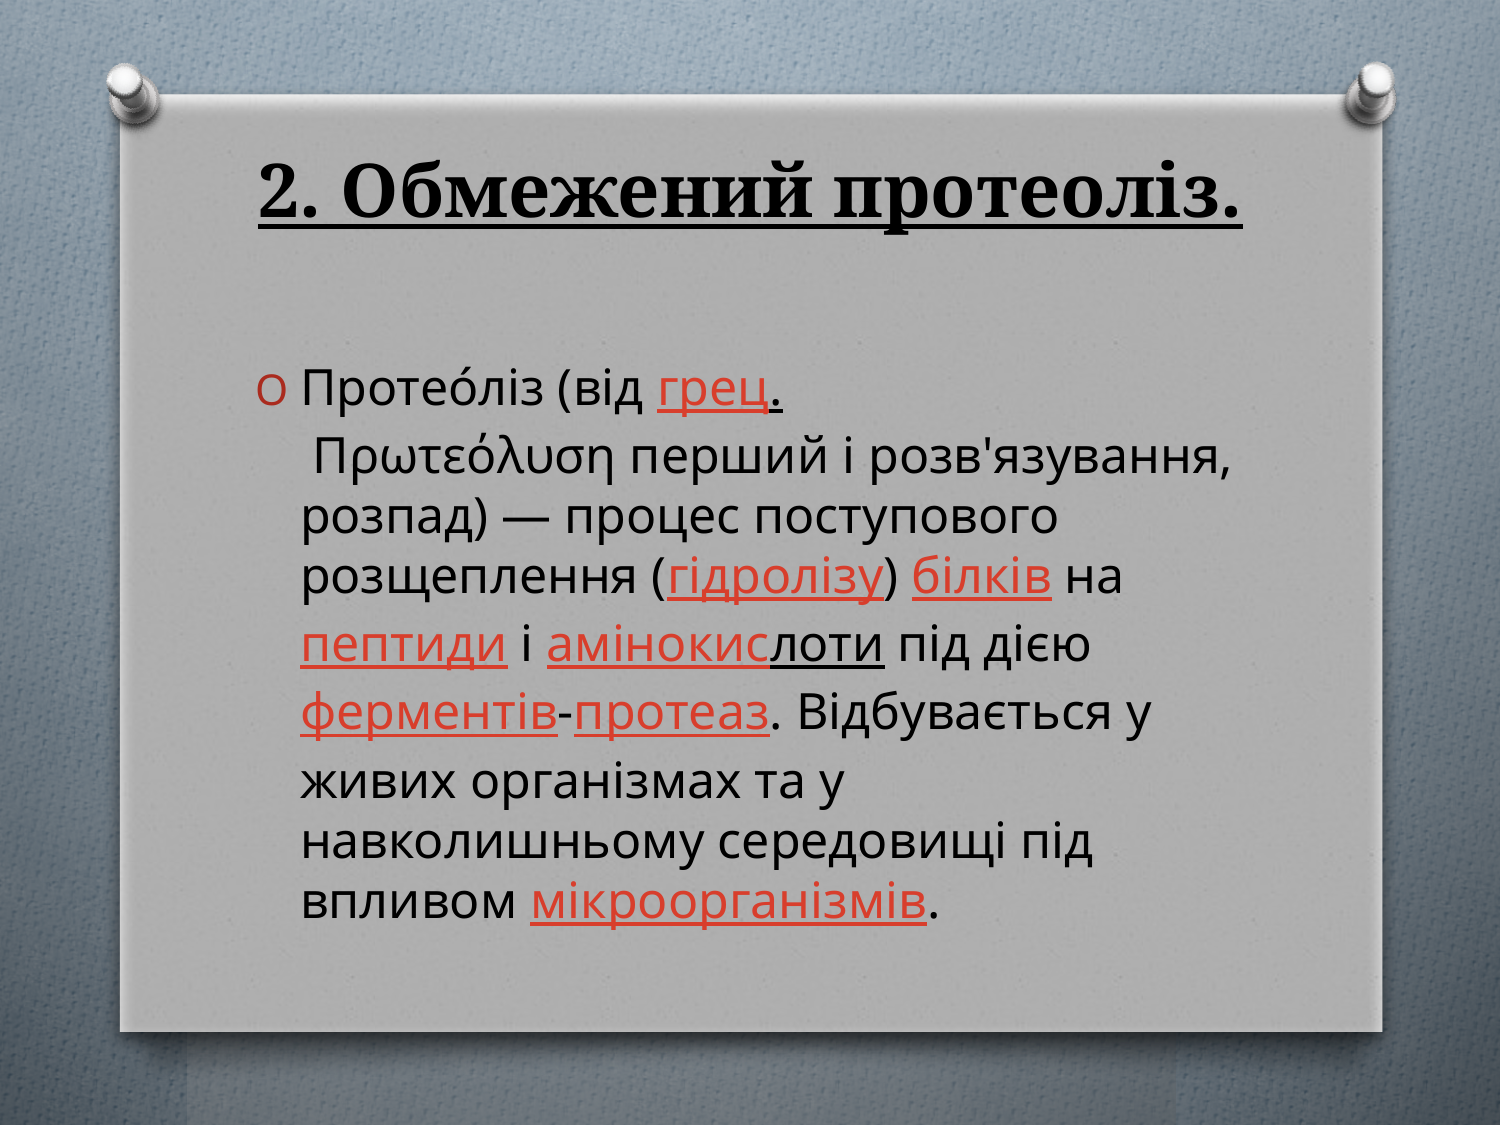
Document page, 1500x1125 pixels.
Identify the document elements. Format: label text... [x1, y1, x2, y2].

picture [1317, 35, 1439, 156]
list Протео́ліз (від грец. Πρωτεόλυση перший і розв'язування, розпад) — процес поступового розщеплення (гідролізу) білків на пептиди і амінокислоти під дією ферментів-протеаз. Відбувається у живих організмах та у навколишньому середовищі під впливом мікроорганізмів. [240, 347, 1257, 939]
picture [75, 29, 198, 153]
title 2. Обмежений протеоліз. [179, 134, 1323, 332]
